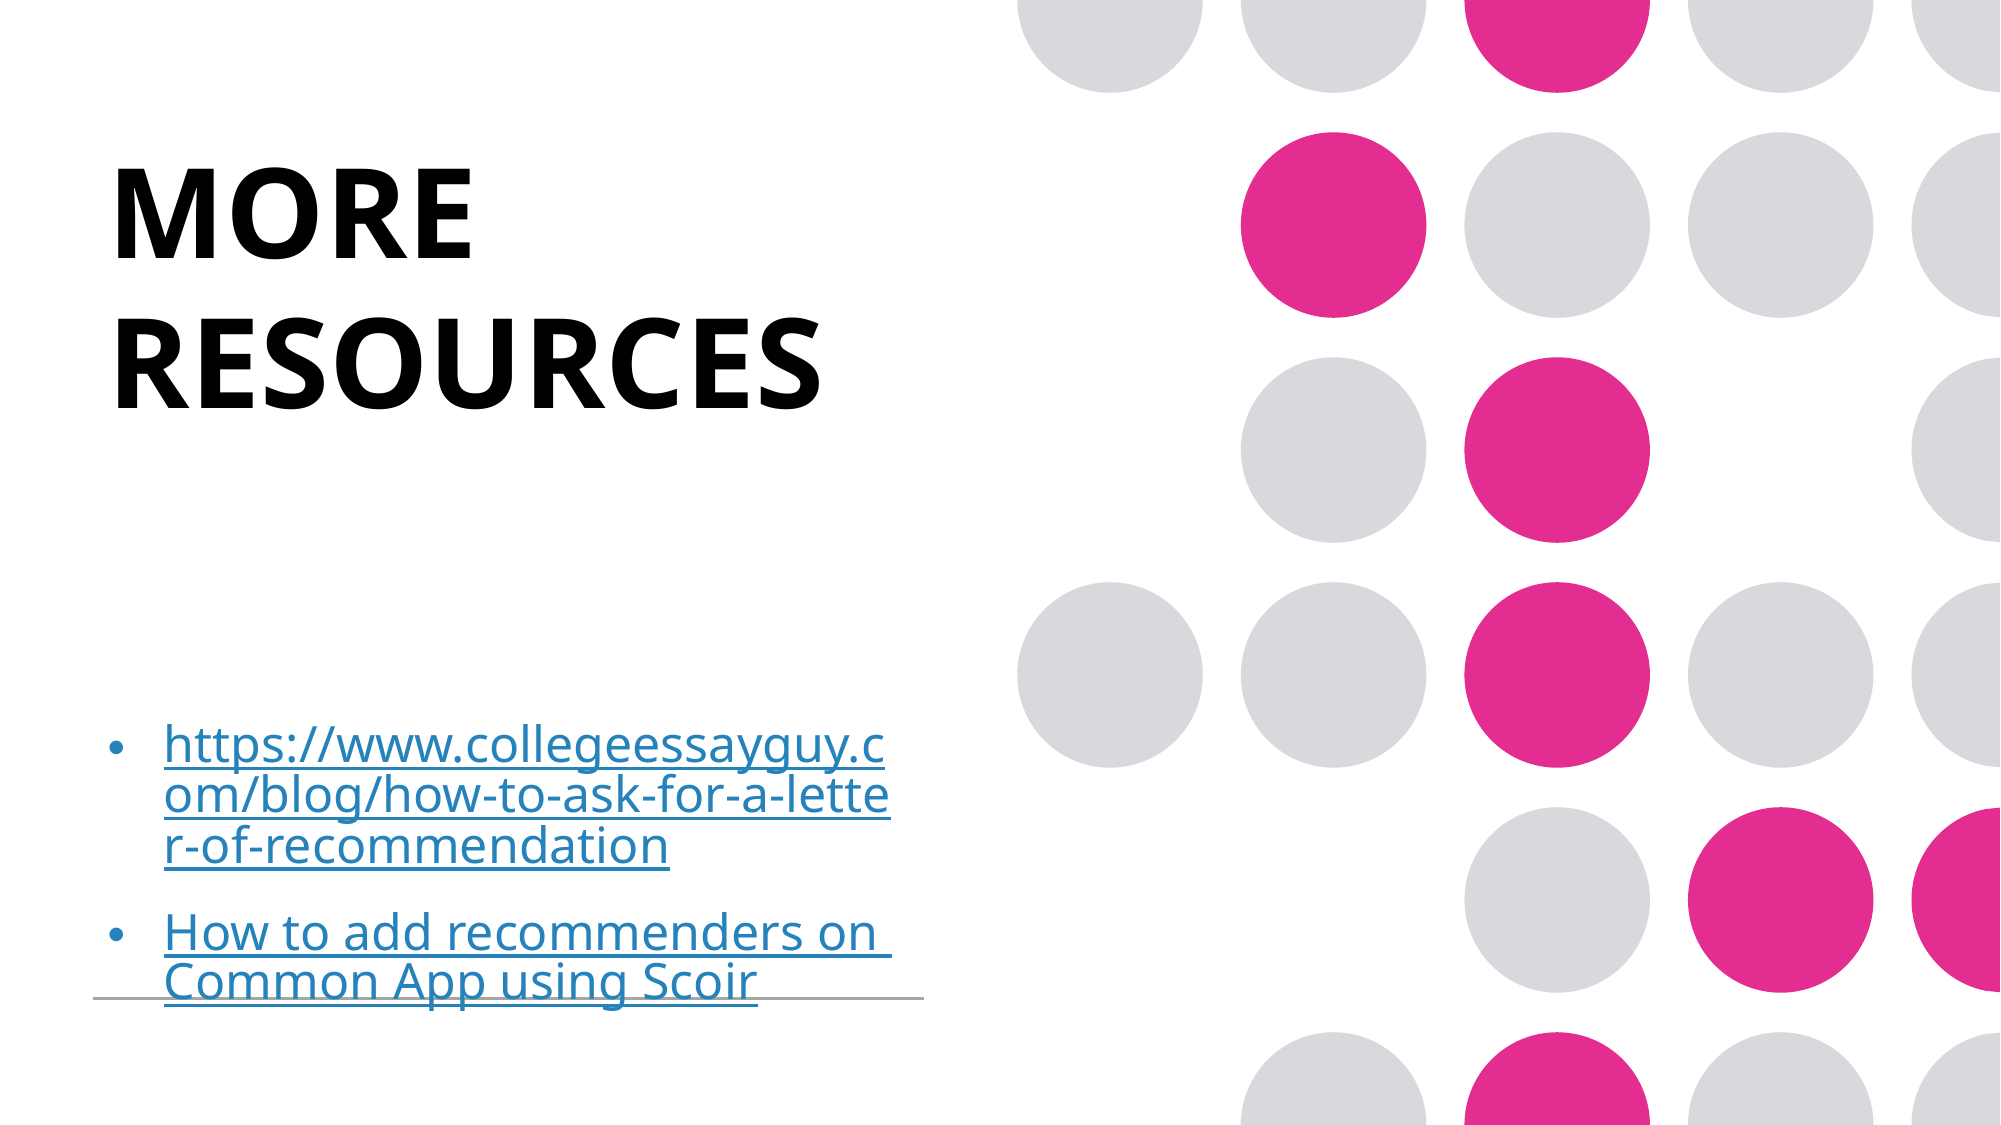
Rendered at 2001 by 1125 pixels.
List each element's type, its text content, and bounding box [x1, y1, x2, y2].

subtitle https://www.collegeessayguy.com/blog/how-to-ask-for-a-letter-of-recommendation How to add recommenders on Common App using Scoir [92, 438, 924, 945]
title MORE RESOURCES [92, 126, 1039, 597]
